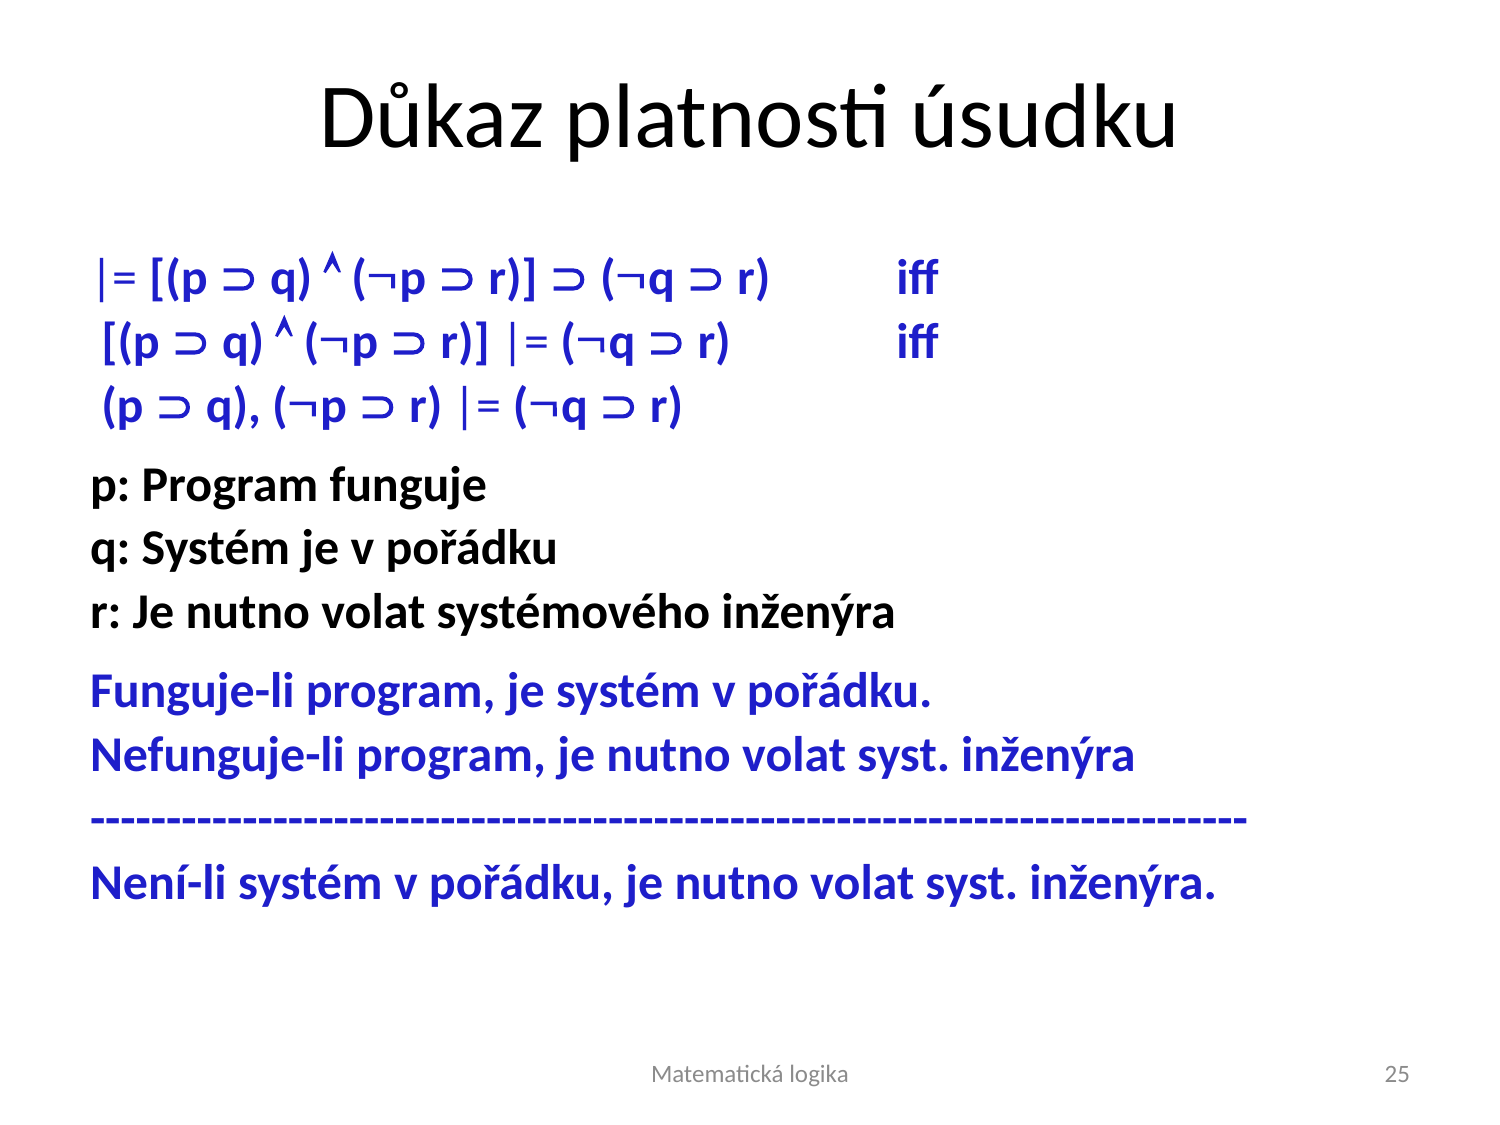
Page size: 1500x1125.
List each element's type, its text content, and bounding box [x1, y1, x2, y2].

slide_number 25 [1074, 1042, 1425, 1103]
list |= [(p  q)  (p  r)]  (q  r) iff [(p  q)  (p  r)] |= (q  r) iff (p  q), (p  r) |= (q  r) p: Program funguje q: Systém je v pořádku r: Je nutno volat systémového inženýra Funguje-li program, je systém v pořádku. Nefunguje-li program, je nutno volat syst. inženýra ---------------------------------------------------------------------------- Není-li systém v pořádku, je nutno volat syst. inženýra. [75, 243, 1425, 1012]
title Důkaz platnosti úsudku [75, 45, 1425, 176]
footer Matematická logika [512, 1042, 988, 1103]
